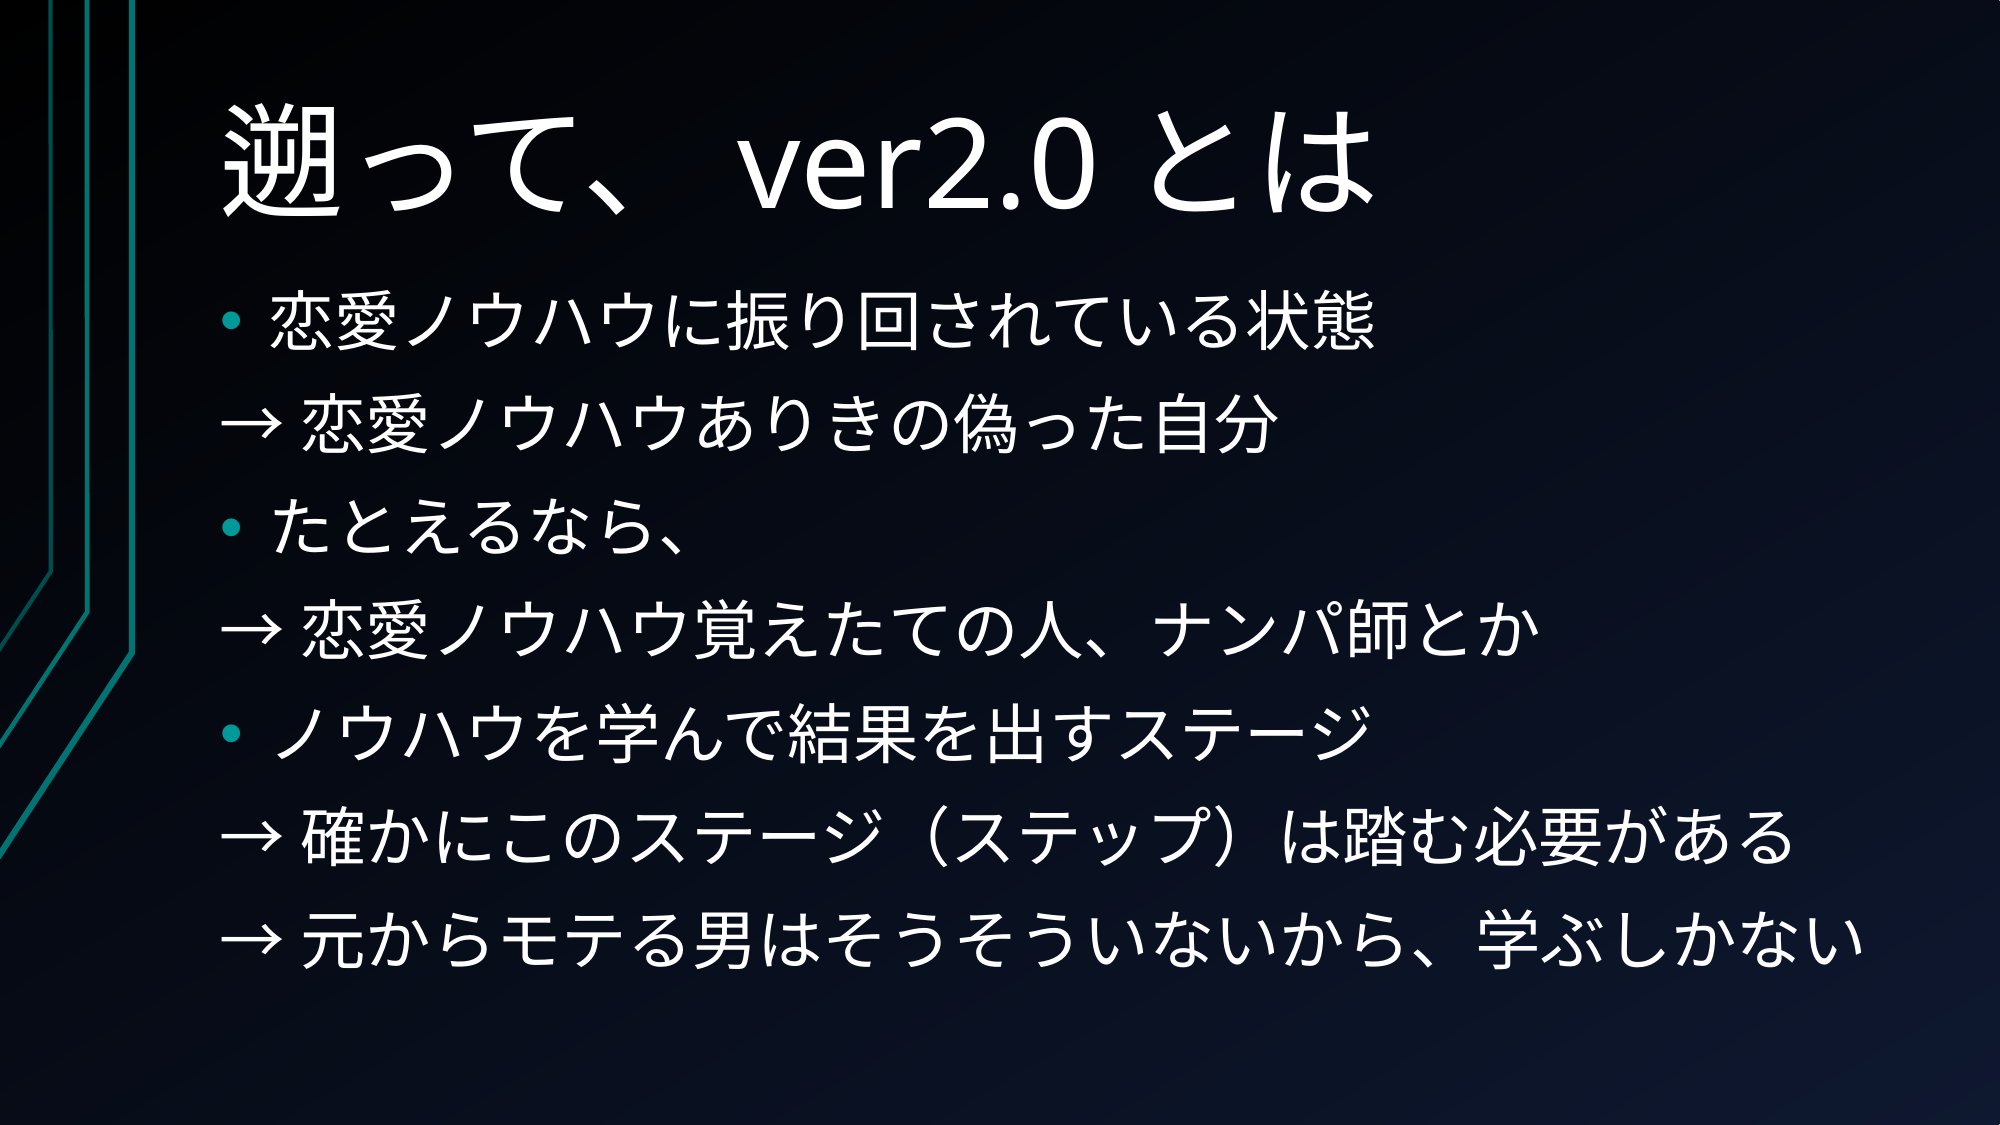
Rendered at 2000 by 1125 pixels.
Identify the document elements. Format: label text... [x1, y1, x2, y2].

list 恋愛ノウハウに振り回されている状態 →恋愛ノウハウありきの偽った自分 たとえるなら、 →恋愛ノウハウ覚えたての人、ナンパ師とか ノウハウを学んで結果を出すステージ →確かにこのステージ（ステップ）は踏む必要がある →元からモテる男はそうそういないから、学ぶしかない [199, 279, 1900, 1012]
title 遡って、ver2.0とは [199, 45, 1900, 246]
